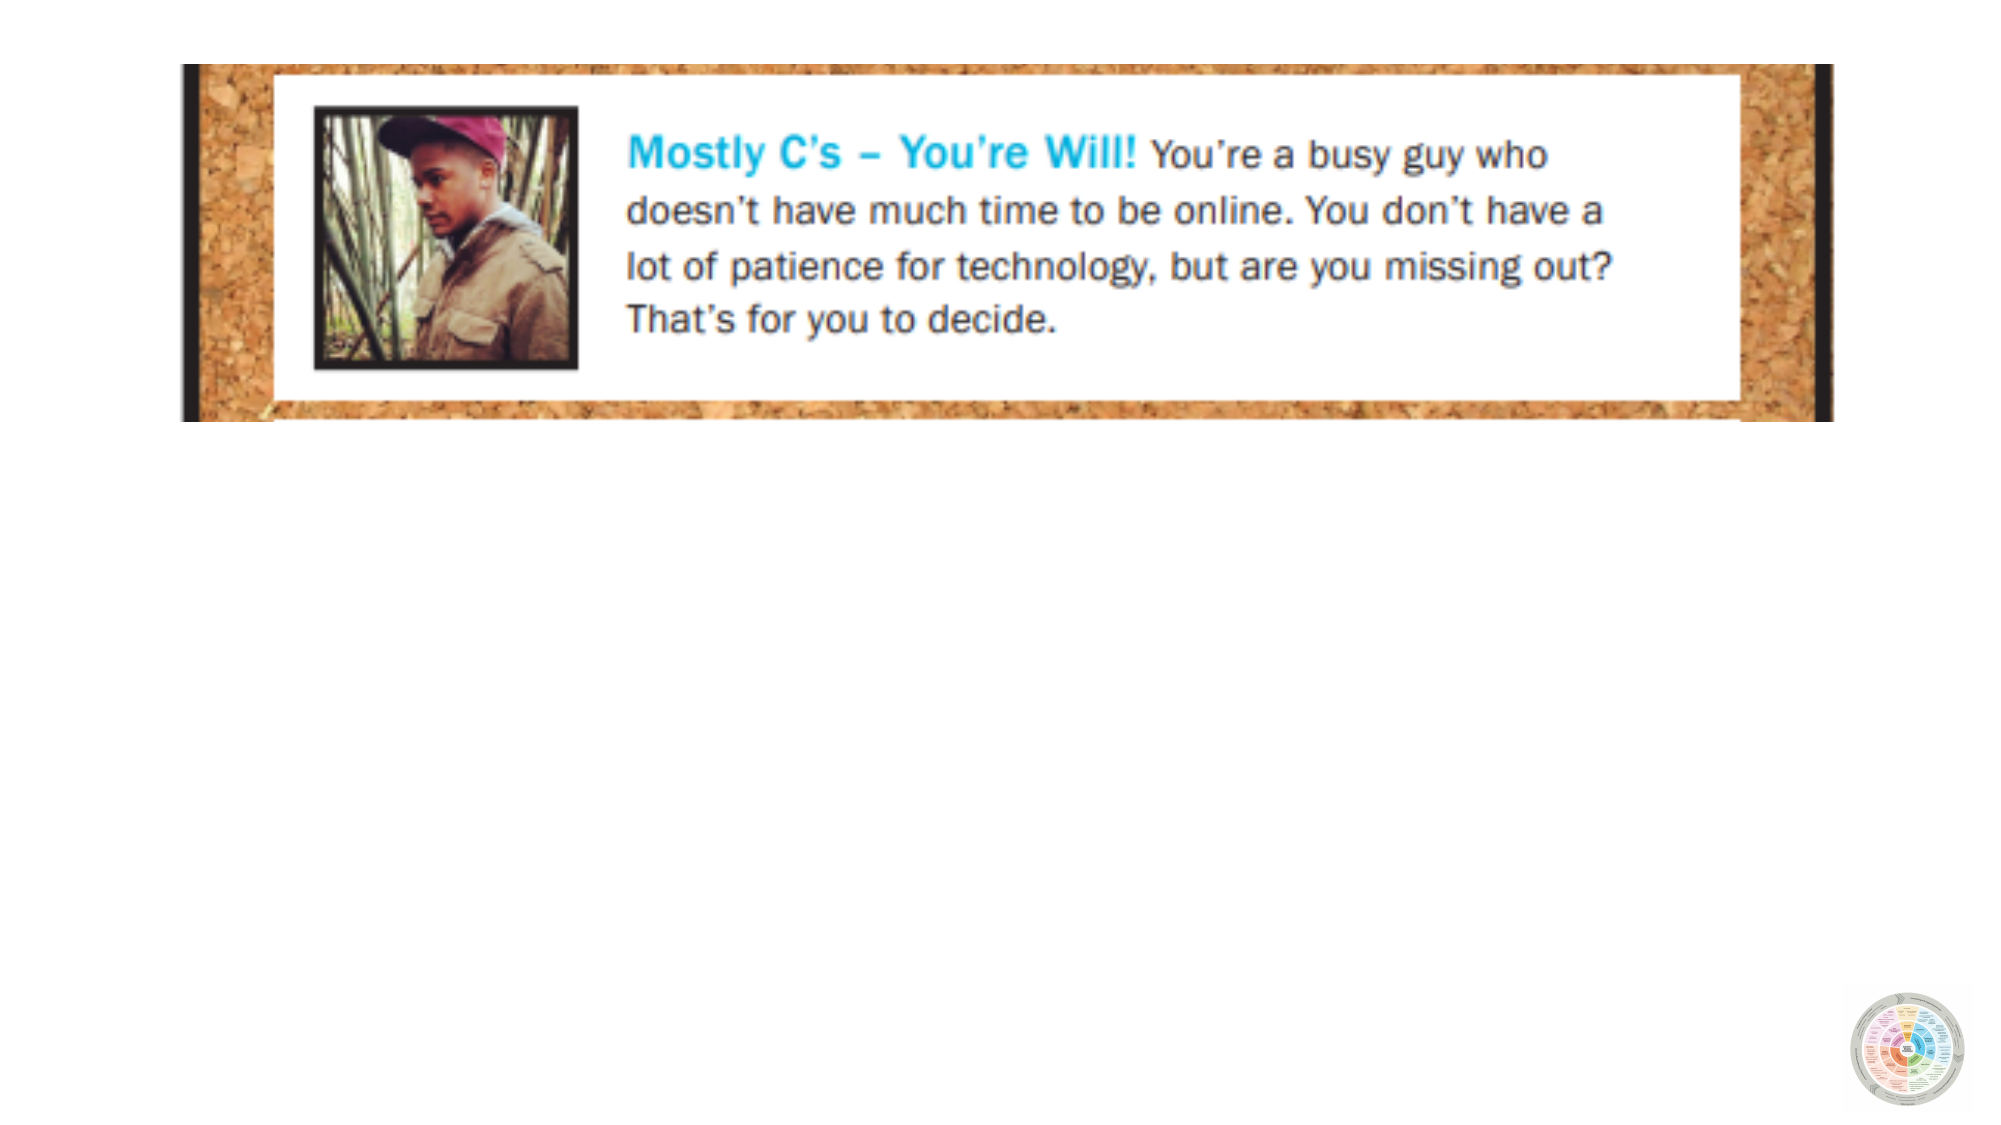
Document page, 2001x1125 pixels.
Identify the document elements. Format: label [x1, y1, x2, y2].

picture [36, 64, 1939, 422]
picture [1843, 984, 1973, 1113]
